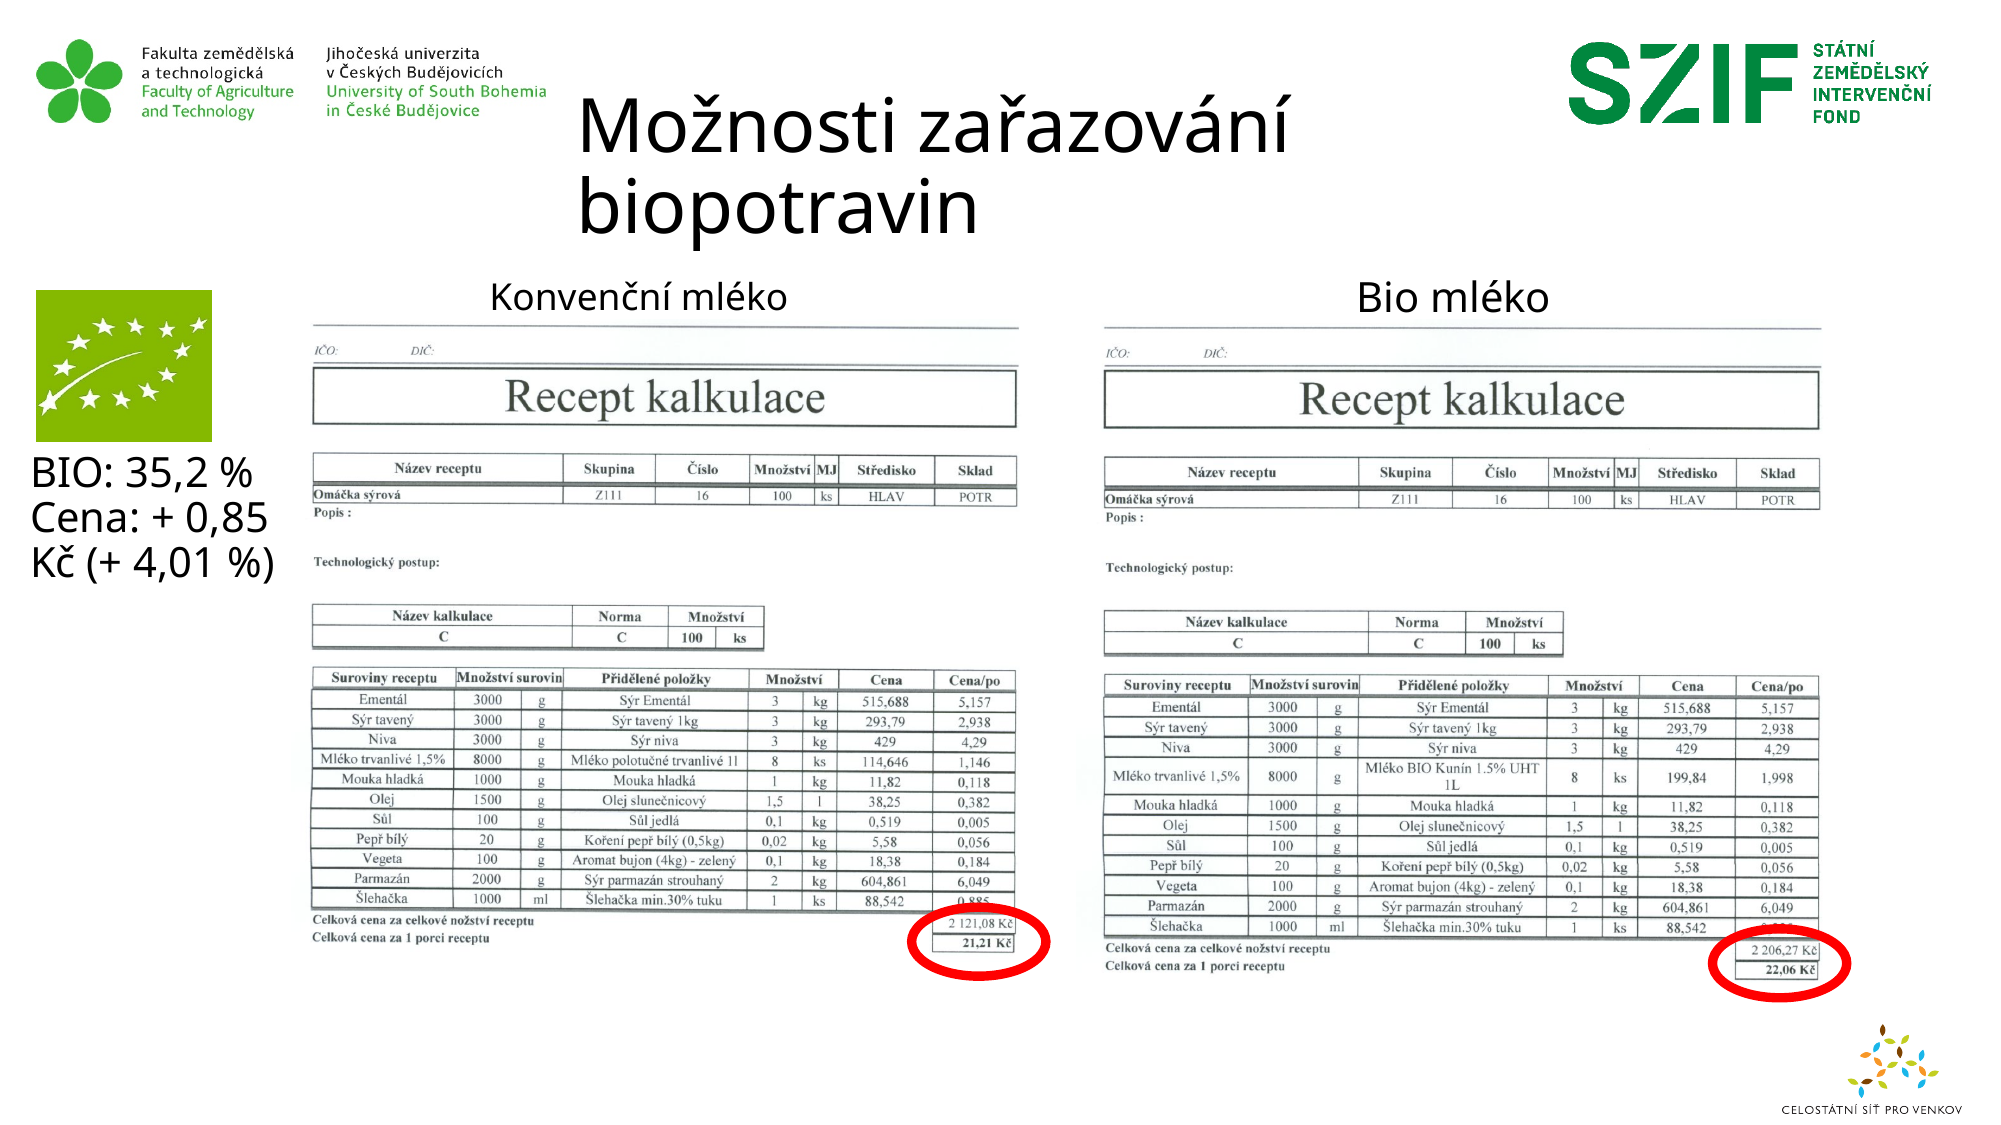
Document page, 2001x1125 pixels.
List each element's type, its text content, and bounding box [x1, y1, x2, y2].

text_box [1730, 938, 1848, 999]
title Možnosti zařazování biopotravin [561, 59, 1605, 278]
text_box Konvenční mléko [474, 266, 820, 319]
picture [36, 290, 212, 443]
picture [1076, 319, 1828, 988]
text_box [922, 914, 1047, 978]
text_box Bio mléko [1341, 266, 1646, 319]
picture [36, 39, 546, 123]
picture [1531, 4, 1969, 162]
picture [291, 319, 1022, 962]
picture [1782, 1024, 1962, 1114]
text_box BIO: 35,2 % Cena: + 0,85 Kč (+ 4,01 %) [14, 408, 291, 676]
